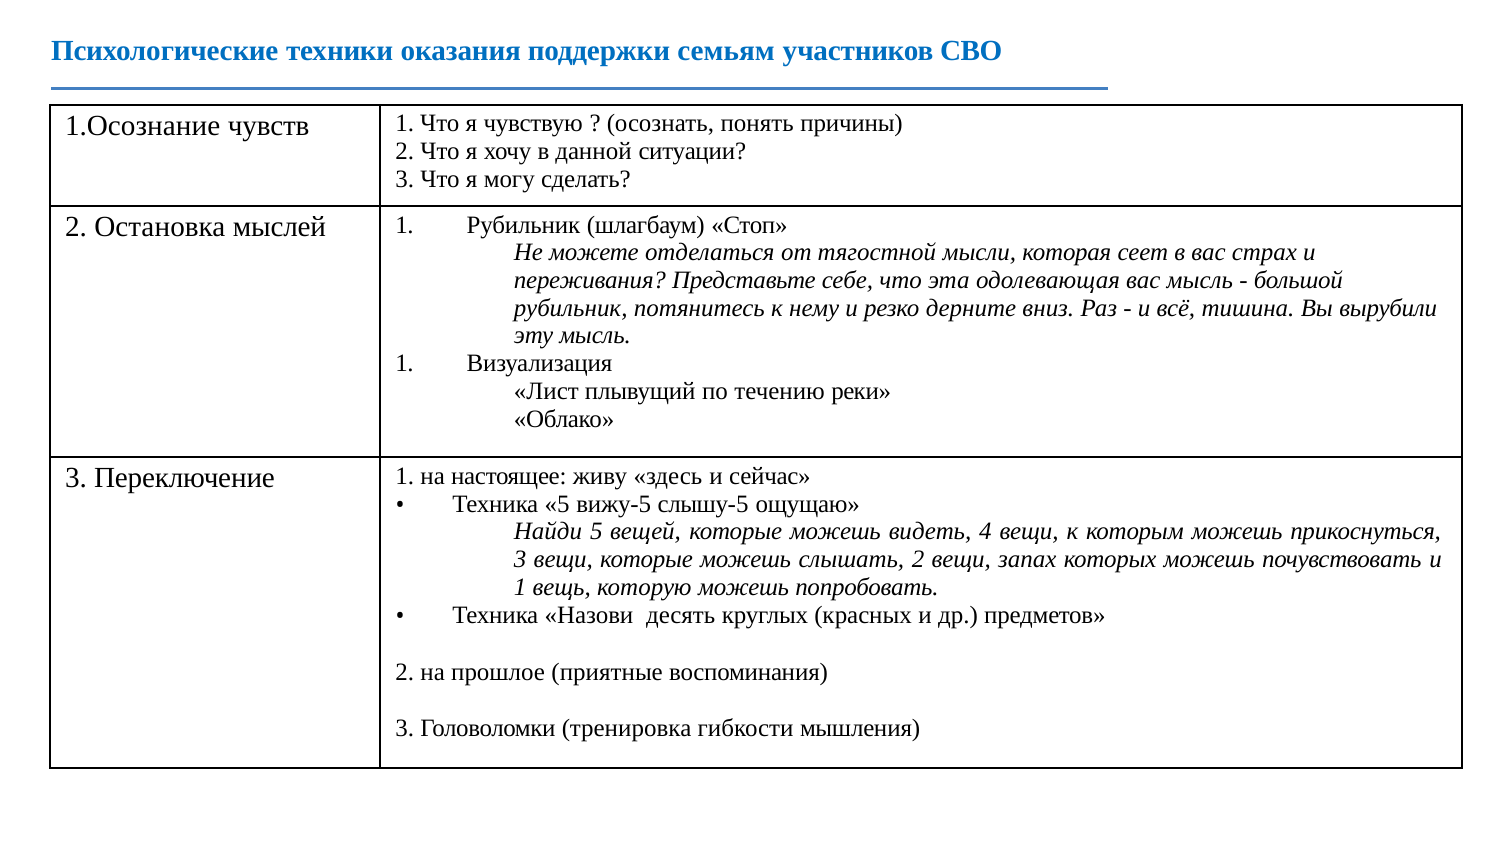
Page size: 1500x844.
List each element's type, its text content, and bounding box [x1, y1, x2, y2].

table_cell 3. Переключение [51, 458, 379, 767]
table_header Что я чувствую ? (осознать, понять причины) Что я хочу в данной ситуации? Что я могу сделать? [381, 106, 1461, 205]
table_header 1.Осознание чувств [51, 106, 379, 205]
table_cell на настоящее: живу «здесь и сейчас» Техника «5 вижу-5 слышу-5 ощущаю» Найди 5 вещей, которые можешь видеть, 4 вещи, к которым можешь прикоснуться, 3 вещи, которые можешь слышать, 2 вещи, запах которых можешь почувствовать и 1 вещь, которую можешь попробовать. Техника «Назови десять круглых (красных и др.) предметов» на прошлое (приятные воспоминания) Головоломки (тренировка гибкости мышления) [381, 458, 1461, 767]
table_cell 1. Рубильник (шлагбаум) «Стоп» Не можете отделаться от тягостной мысли, которая сеет в вас страх и переживания? Представьте себе, что эта одолевающая вас мысль - большой рубильник, потянитесь к нему и резко дерните вниз. Раз - и всё, тишина. Вы вырубили эту мысль. 1. Визуализация «Лист плывущий по течению реки» «Облако» [381, 207, 1461, 456]
text_box Психологические техники оказания поддержки семьям участников СВО [49, 29, 1138, 67]
table_cell 2. Остановка мыслей [51, 207, 379, 456]
